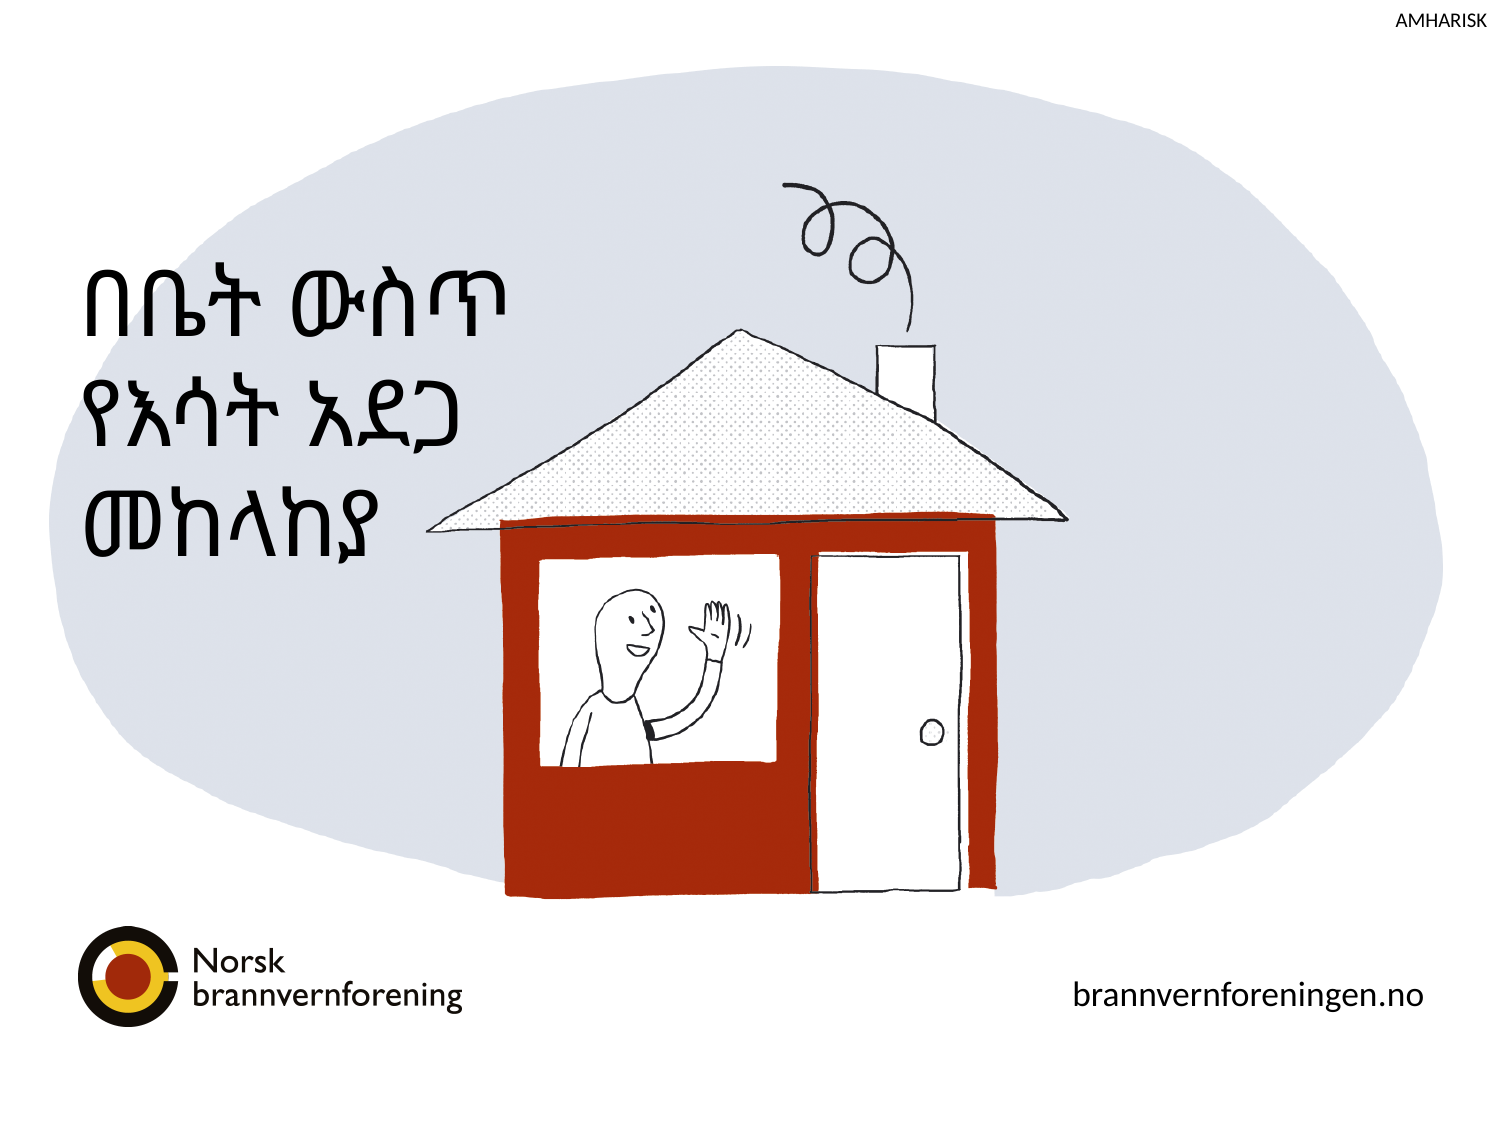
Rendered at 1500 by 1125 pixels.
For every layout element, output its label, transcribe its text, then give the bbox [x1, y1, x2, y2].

picture [48, 66, 1444, 921]
text_box AMHARISK [1017, 0, 1500, 39]
text_box brannvernforeningen.no [1057, 964, 1440, 1022]
picture [77, 926, 463, 1027]
